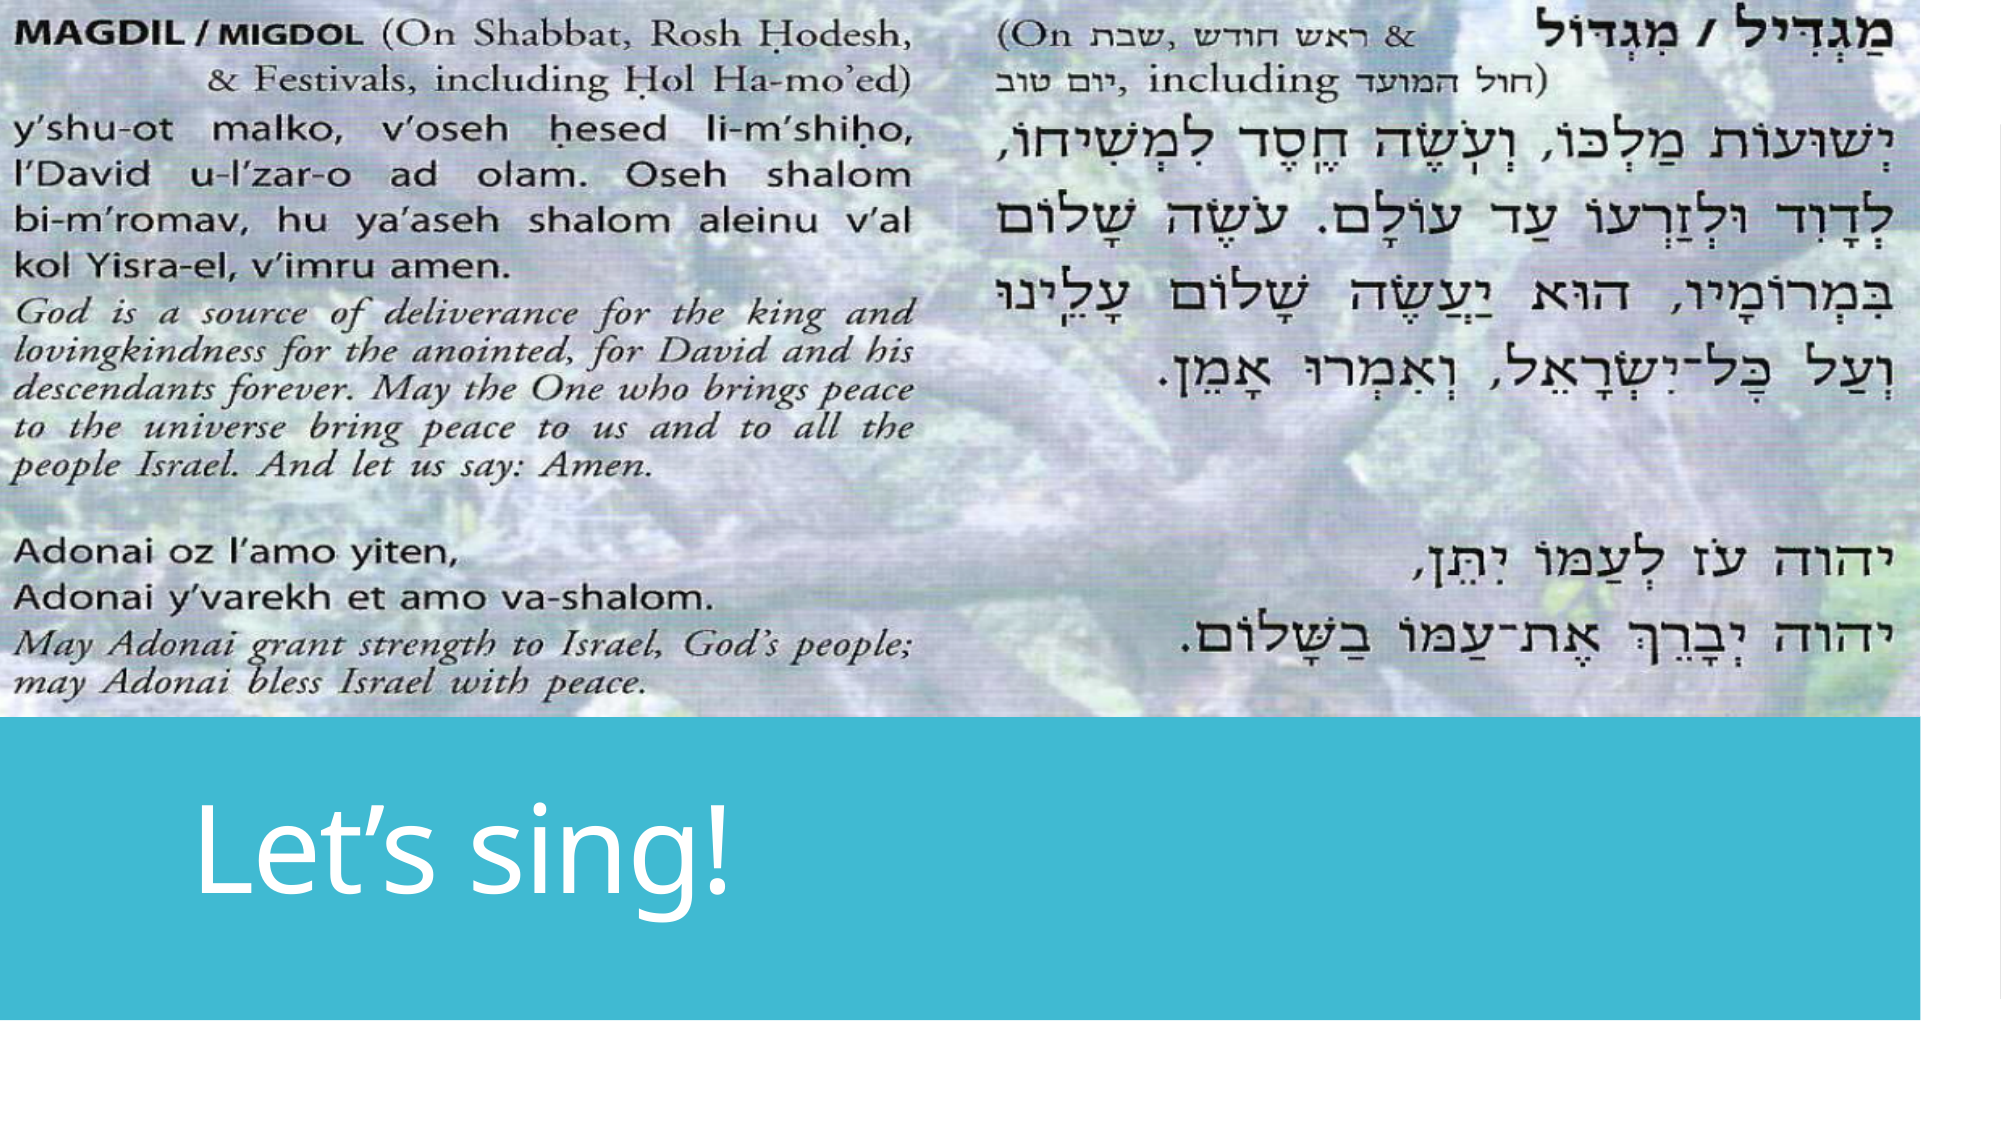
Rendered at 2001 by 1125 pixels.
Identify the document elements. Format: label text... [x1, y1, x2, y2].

text_box [0, 717, 1921, 1021]
picture [0, 0, 1921, 717]
text_box [0, 0, 2000, 1125]
title Let’s sing! [175, 753, 1851, 928]
